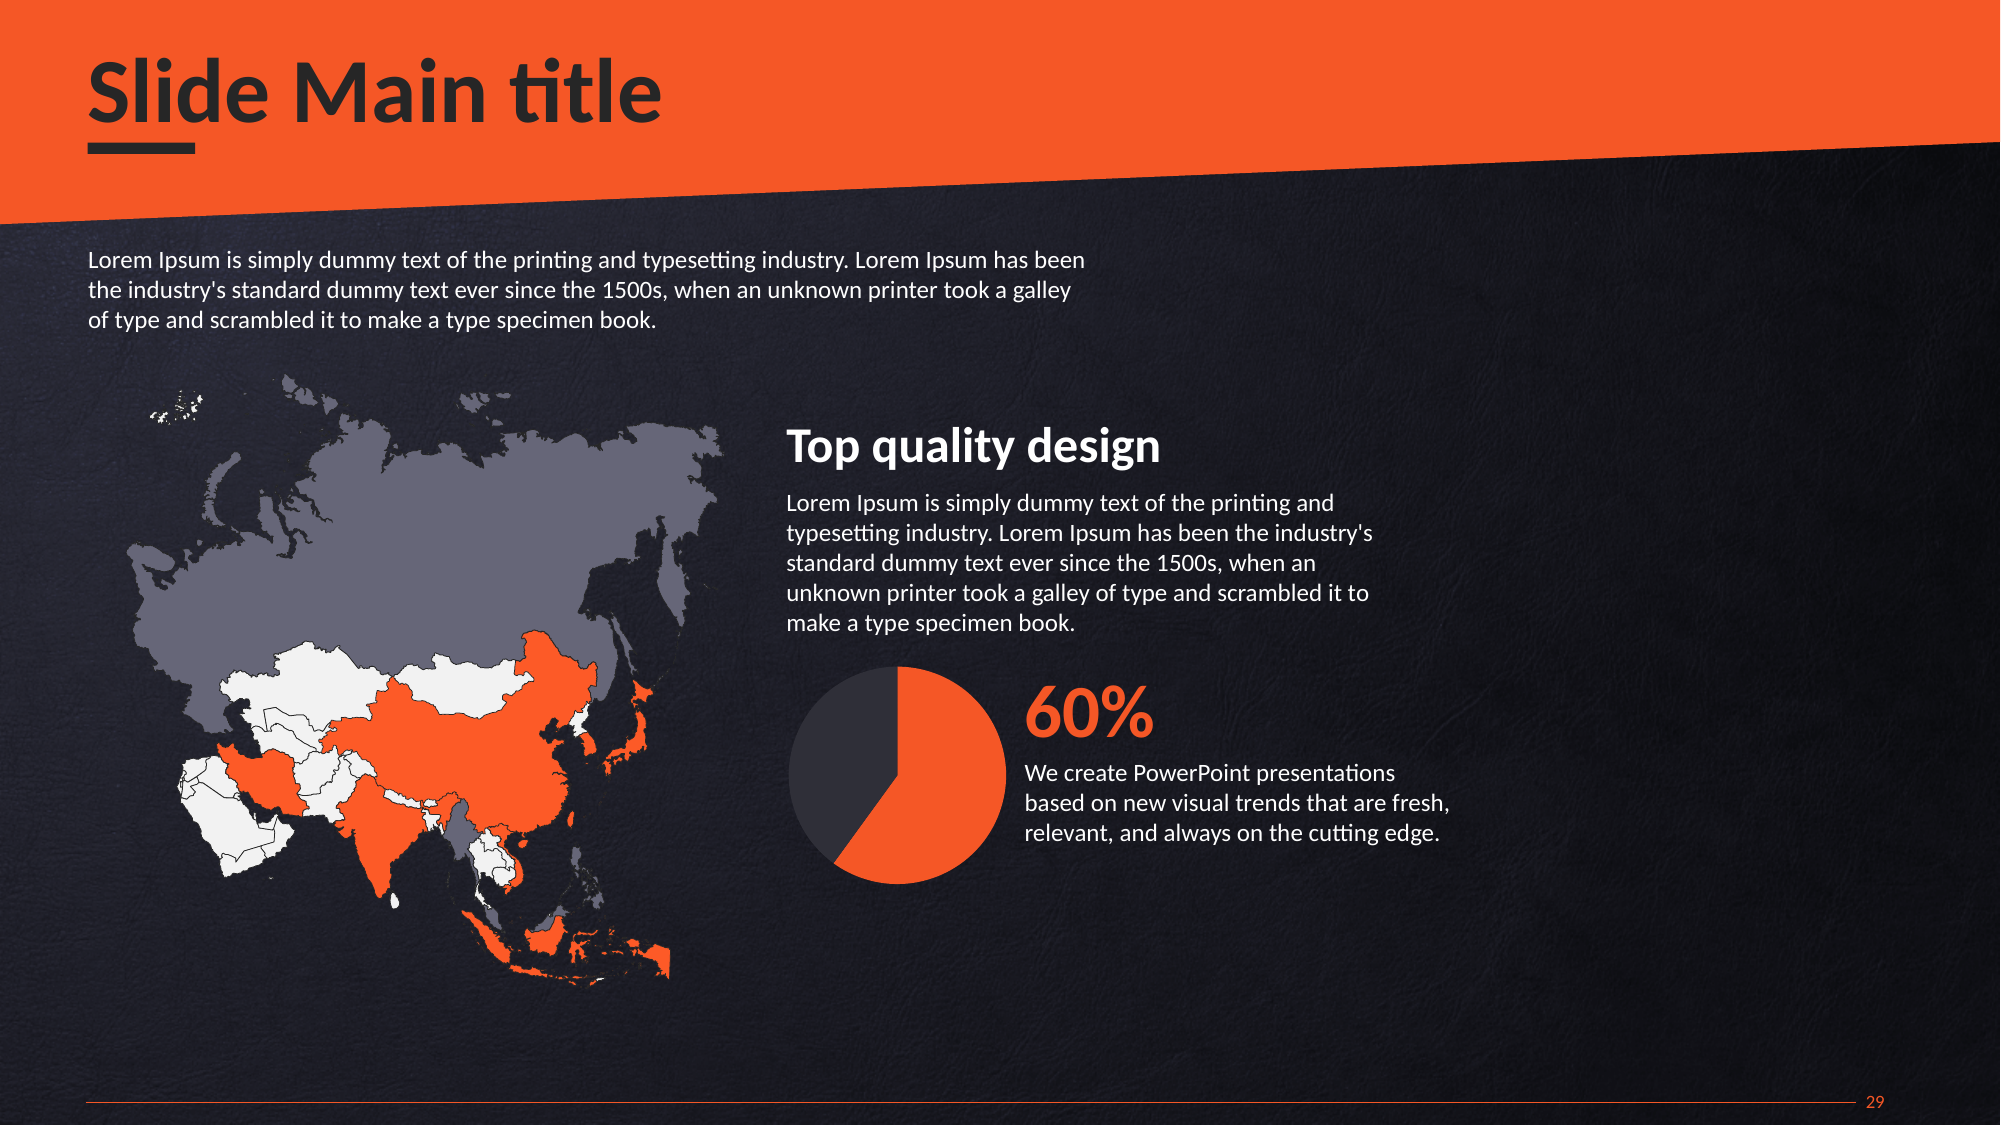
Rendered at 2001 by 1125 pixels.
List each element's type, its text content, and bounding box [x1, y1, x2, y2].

chart [747, 627, 1045, 921]
text_box 60% [1045, 672, 1170, 754]
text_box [125, 373, 725, 989]
text_box Lorem Ipsum is simply dummy text of the printing and typesetting industry. Lorem Ipsum has been the industry's standard dummy text ever since the 1500s, when an unknown printer took a galley of type and scrambled it to make a type specimen book. [88, 243, 1097, 334]
list Slide Main title [87, 31, 1914, 143]
text_box Top quality design [786, 419, 1408, 474]
picture [0, 143, 2000, 1125]
slide_number 29 [1865, 1089, 1914, 1115]
text_box We create PowerPoint presentations based on new visual trends that are fresh, relevant, and always on the cutting edge. [1045, 756, 1459, 847]
text_box Lorem Ipsum is simply dummy text of the printing and typesetting industry. Lorem Ipsum has been the industry's standard dummy text ever since the 1500s, when an unknown printer took a galley of type and scrambled it to make a type specimen book. [786, 486, 1408, 637]
